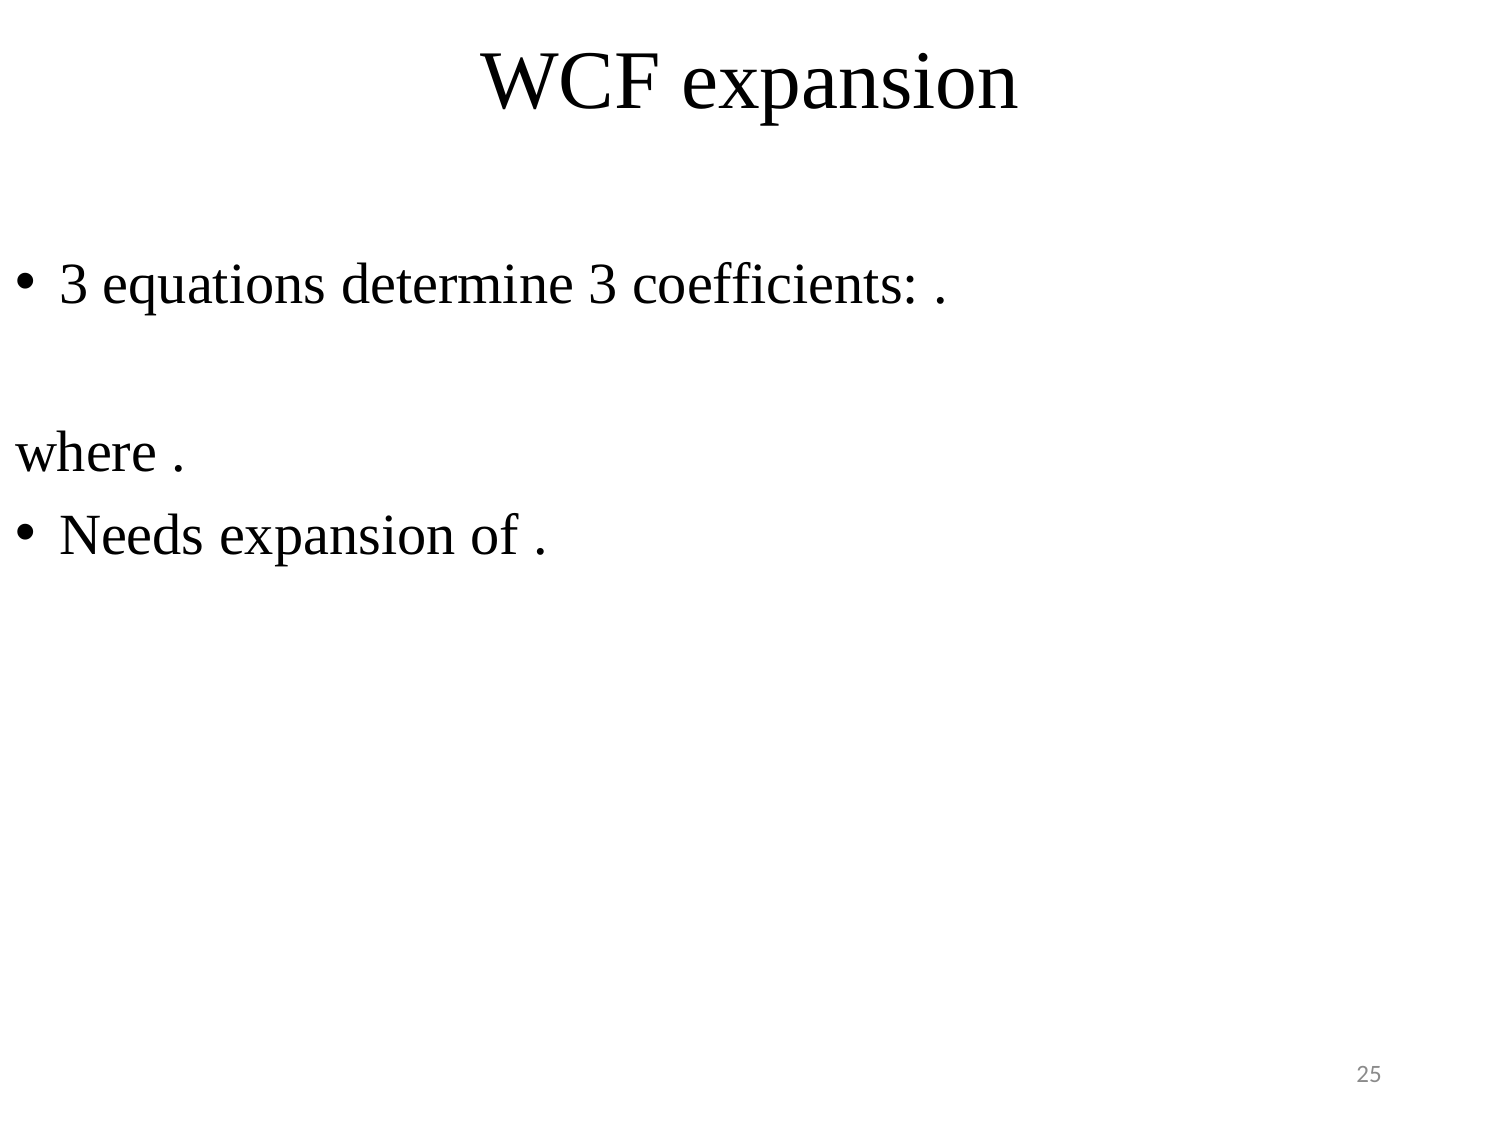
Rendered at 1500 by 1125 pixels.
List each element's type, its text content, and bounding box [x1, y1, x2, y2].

slide_number 25 [1059, 1042, 1397, 1103]
title WCF expansion [0, 0, 1500, 164]
